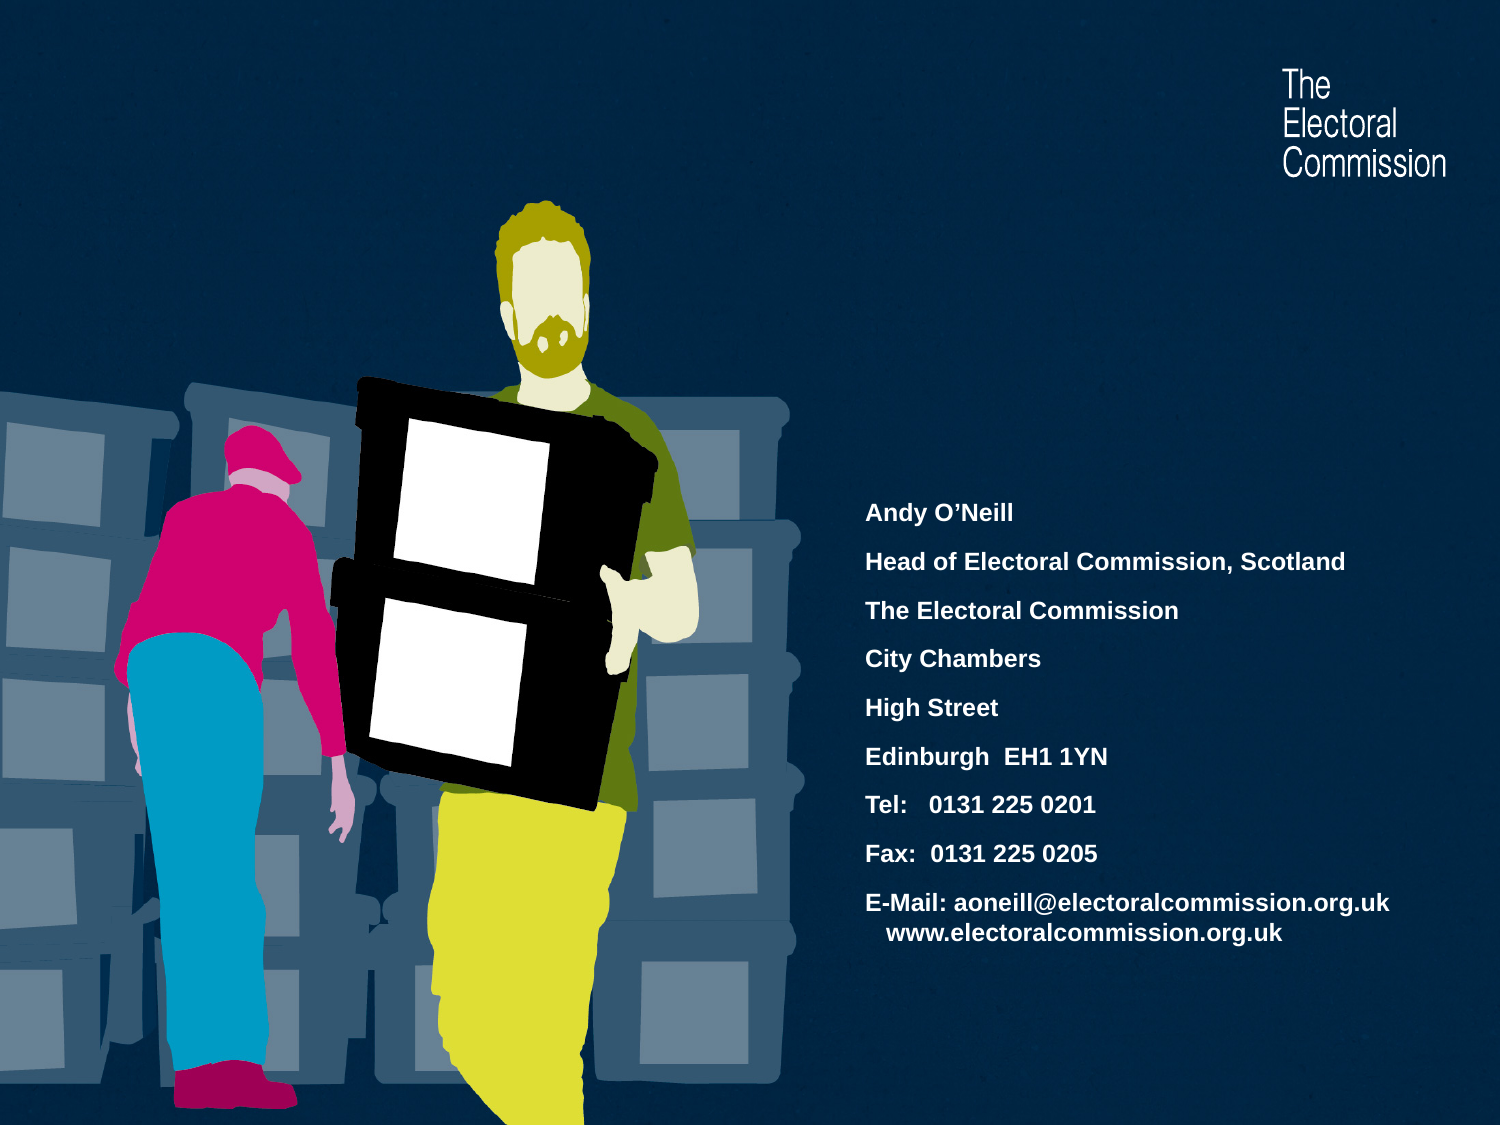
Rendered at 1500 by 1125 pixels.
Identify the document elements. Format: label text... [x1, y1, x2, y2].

list Andy O’Neill Head of Electoral Commission, Scotland The Electoral Commission City Chambers High Street Edinburgh EH1 1YN Tel: 0131 225 0201 Fax: 0131 225 0205 E-Mail: aoneill@electoralcommission.org.uk www.electoralcommission.org.uk [865, 496, 1454, 1011]
picture [0, 0, 1500, 1125]
